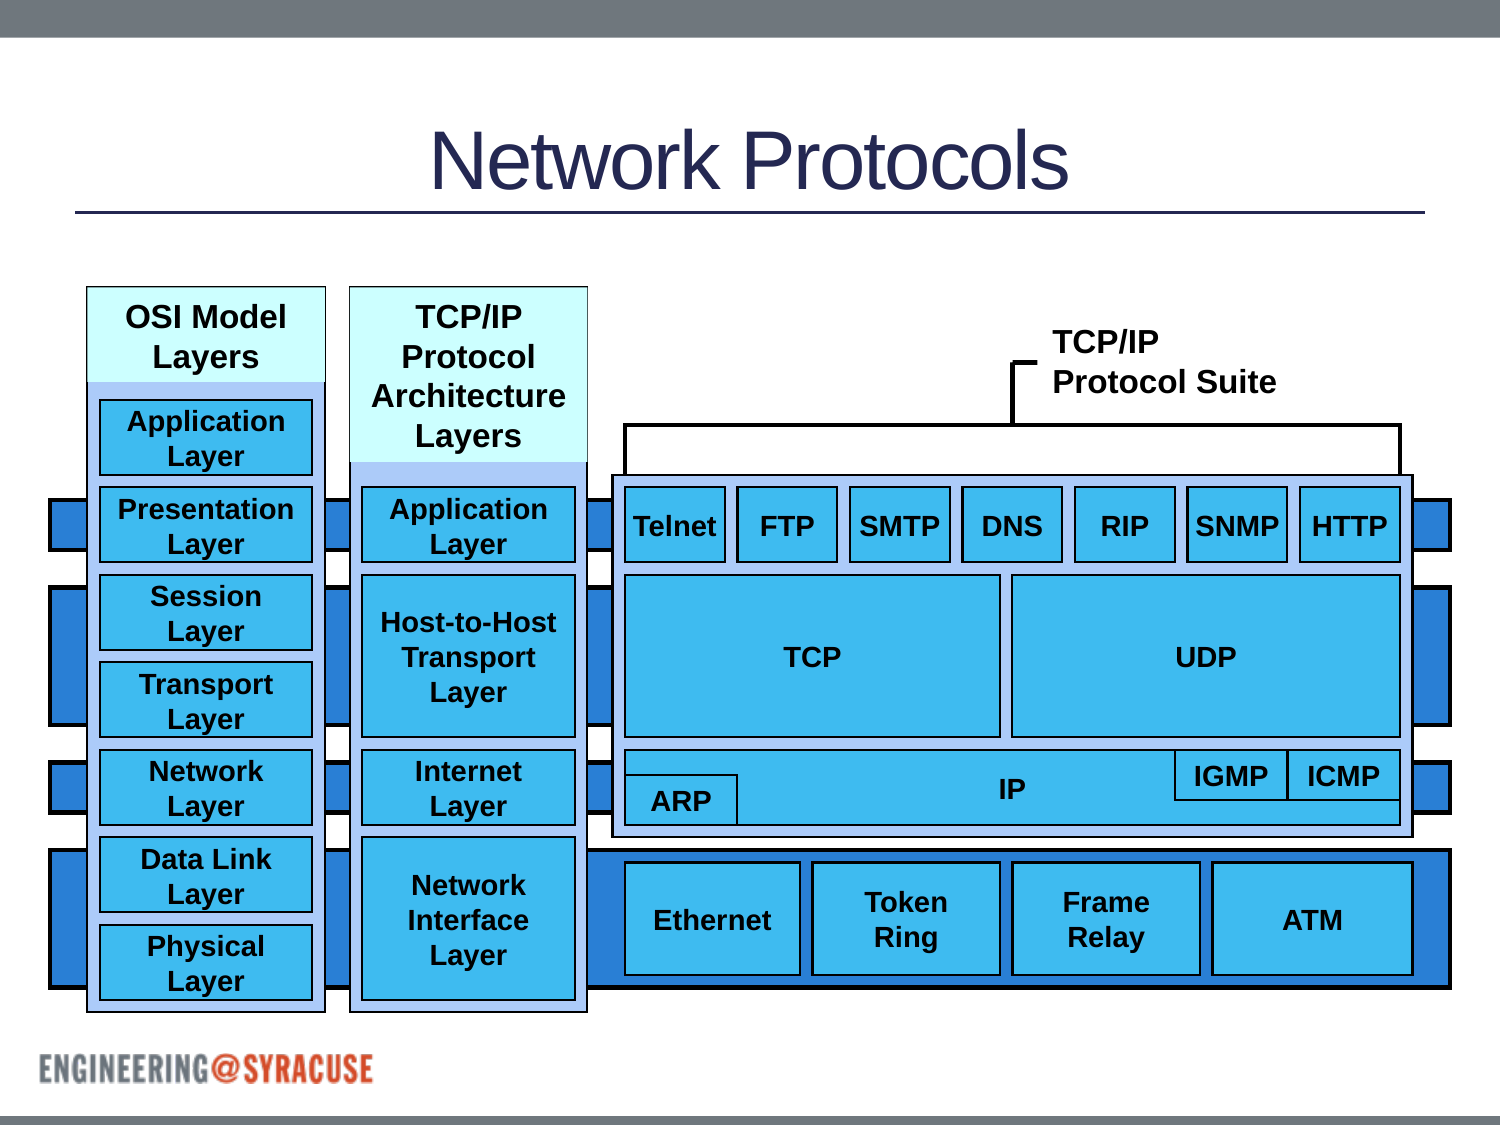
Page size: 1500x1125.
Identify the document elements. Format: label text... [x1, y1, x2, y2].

text_box Network Interface Layer [362, 837, 575, 1000]
text_box IGMP [1175, 749, 1288, 800]
text_box TCP/IP Protocol Suite [1037, 312, 1313, 408]
text_box [50, 762, 87, 813]
picture [39, 1053, 374, 1084]
text_box [612, 474, 1413, 838]
text_box ICMP [1288, 749, 1400, 800]
text_box Telnet [624, 487, 725, 563]
text_box Ethernet [624, 862, 800, 975]
text_box [624, 424, 1400, 474]
text_box FTP [737, 487, 838, 563]
text_box Transport Layer [99, 662, 313, 738]
text_box [50, 500, 87, 550]
text_box [325, 500, 349, 550]
text_box Token Ring [812, 862, 1000, 975]
text_box Data Link Layer [99, 837, 313, 913]
text_box [1413, 762, 1450, 813]
text_box Session Layer [99, 574, 313, 650]
text_box Presentation Layer [99, 487, 313, 563]
text_box [588, 849, 1450, 988]
text_box UDP [1012, 574, 1400, 738]
text_box Network Layer [99, 749, 313, 825]
text_box TCP [624, 574, 1000, 738]
text_box [325, 762, 349, 813]
text_box IP [624, 749, 1400, 825]
text_box Application Layer [99, 399, 313, 475]
text_box Frame Relay [1012, 862, 1200, 975]
text_box [588, 587, 612, 725]
text_box HTTP [1299, 487, 1400, 563]
title Network Protocols [75, 75, 1425, 238]
text_box [588, 500, 612, 550]
text_box OSI Model Layers [87, 287, 325, 382]
text_box RIP [1074, 487, 1175, 563]
text_box DNS [962, 487, 1063, 563]
text_box [87, 382, 325, 1013]
text_box [588, 762, 612, 813]
text_box ATM [1212, 862, 1413, 975]
text_box SNMP [1187, 487, 1288, 563]
text_box [325, 849, 349, 988]
text_box SMTP [849, 487, 950, 563]
text_box [50, 849, 87, 988]
text_box [349, 462, 588, 1013]
text_box Host-to-Host Transport Layer [362, 574, 575, 738]
text_box TCP/IP Protocol Architecture Layers [349, 287, 588, 462]
text_box Internet Layer [362, 749, 575, 825]
text_box [1413, 500, 1450, 550]
text_box [50, 587, 87, 725]
text_box Physical Layer [99, 924, 313, 1000]
text_box [1413, 587, 1450, 725]
text_box ARP [624, 774, 738, 825]
text_box [325, 587, 349, 725]
text_box Application Layer [362, 487, 575, 563]
